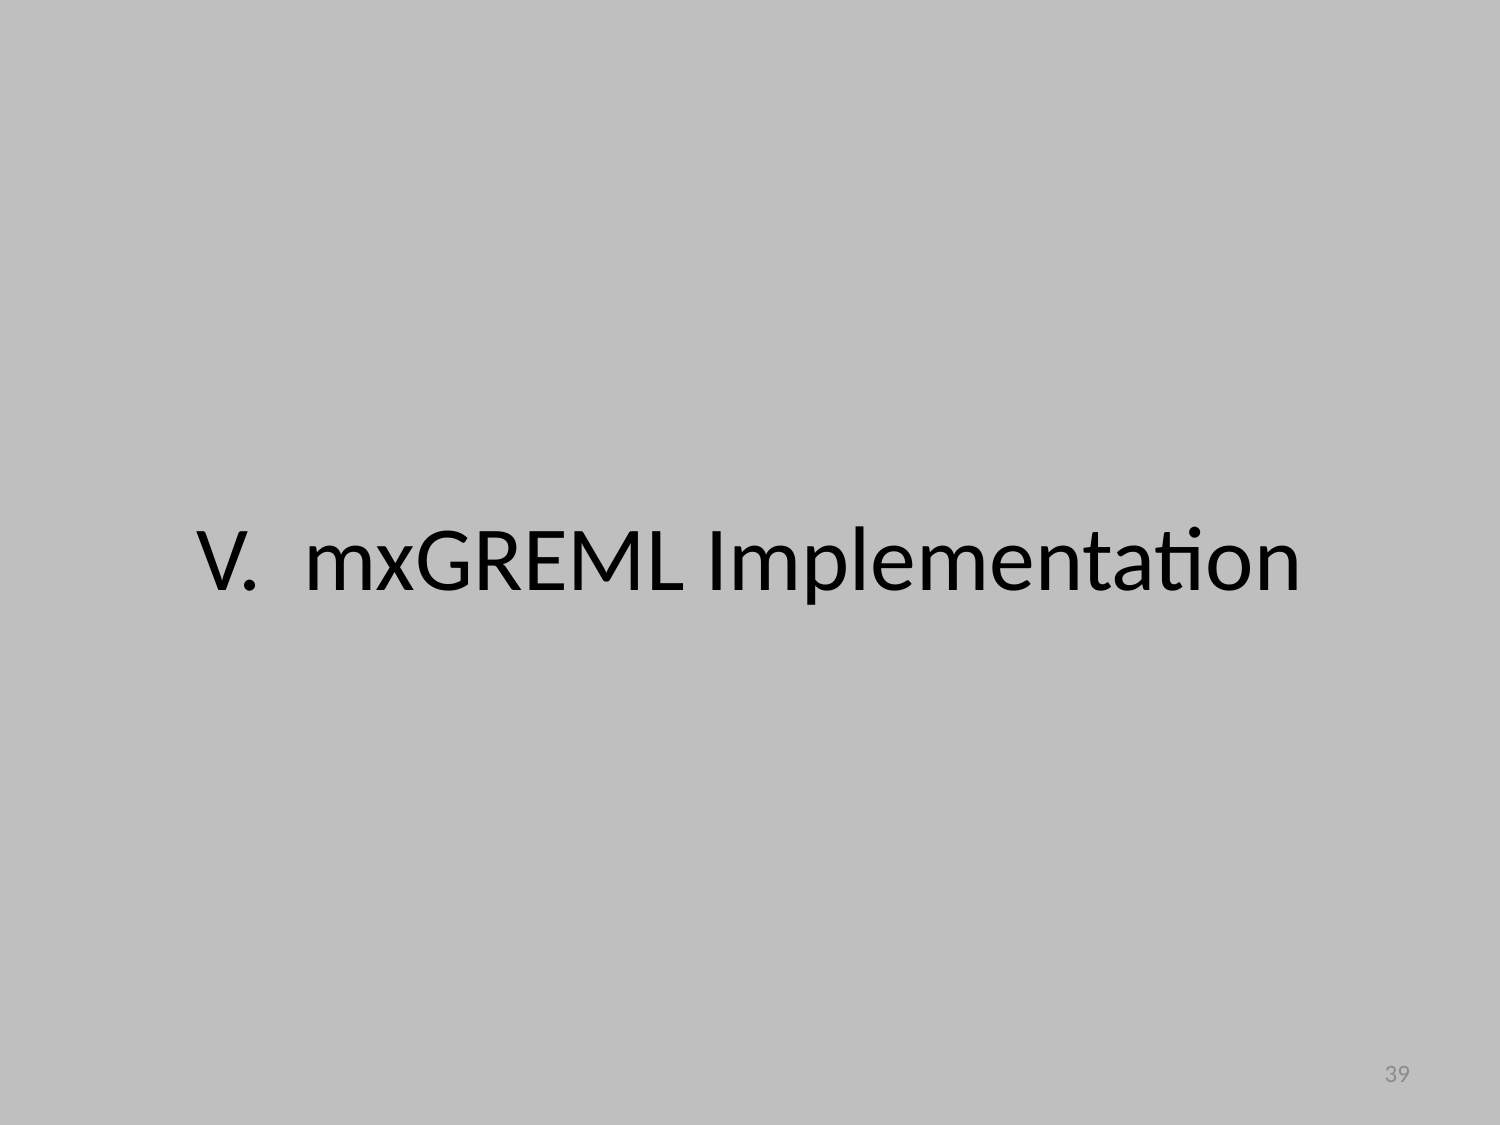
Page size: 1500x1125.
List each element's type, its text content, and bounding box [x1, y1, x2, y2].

slide_number 39 [1074, 1042, 1425, 1103]
title V. mxGREML Implementation [75, 460, 1425, 648]
